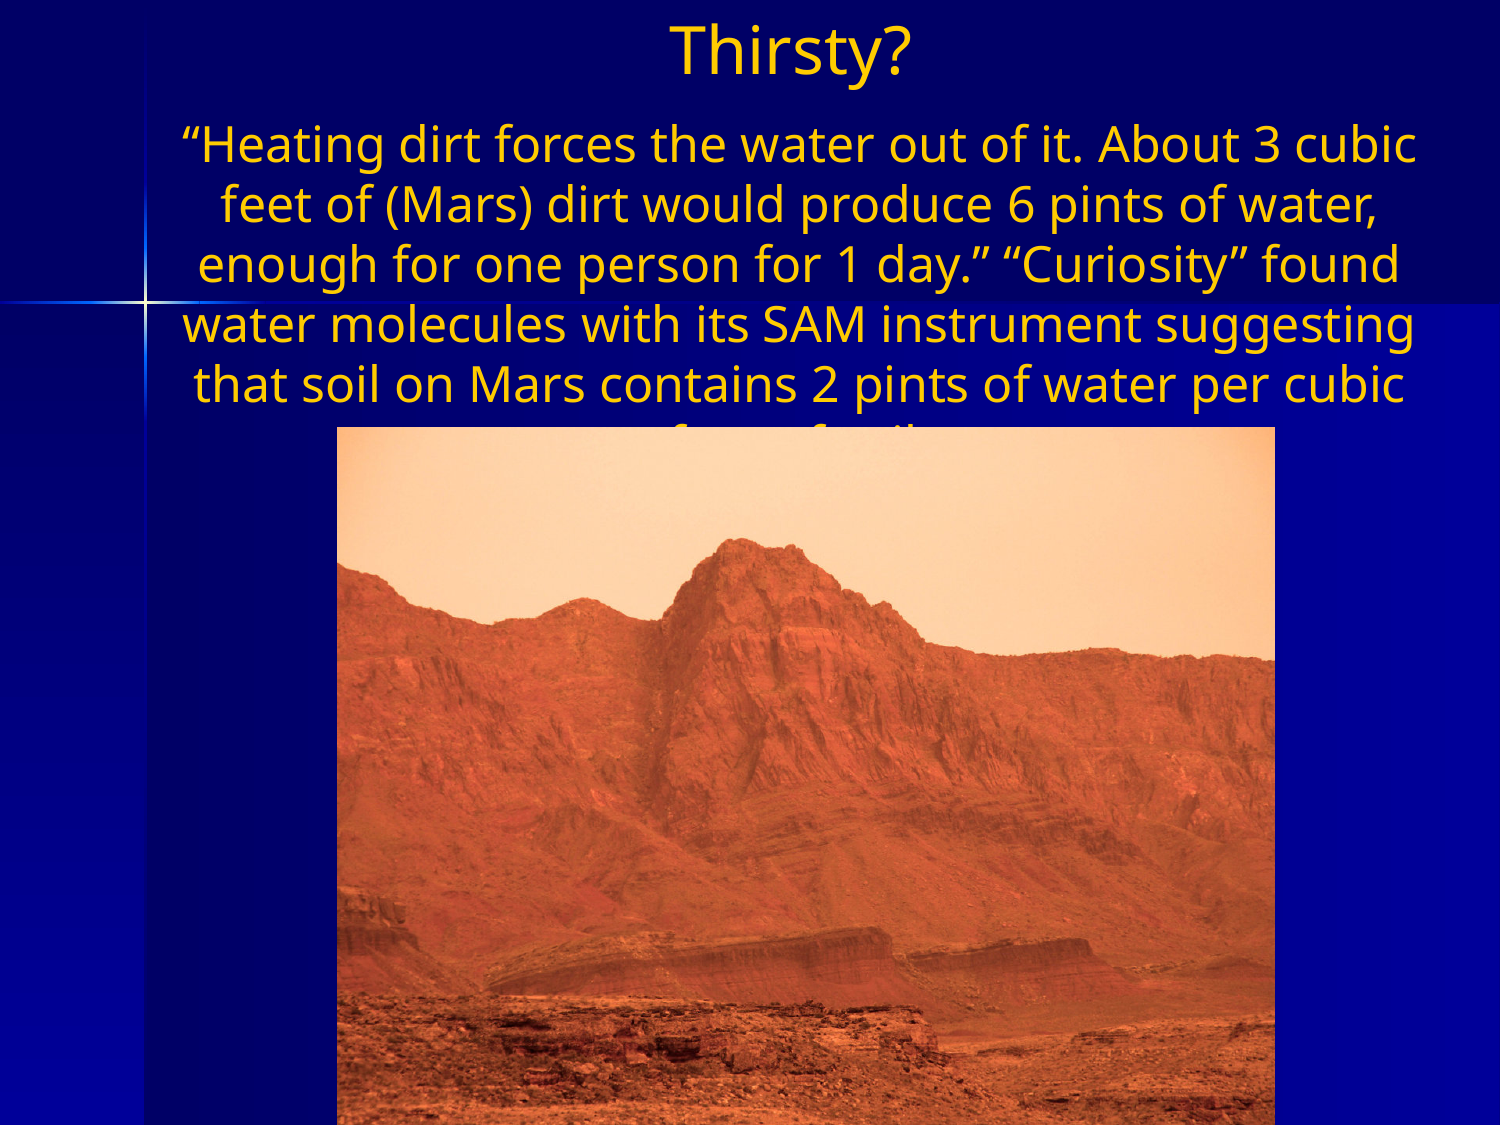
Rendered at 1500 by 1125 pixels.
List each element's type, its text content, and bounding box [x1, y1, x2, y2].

picture [337, 427, 1275, 1125]
text_box Thirsty? “Heating dirt forces the water out of it. About 3 cubic feet of (Mars) dirt would produce 6 pints of water, enough for one person for 1 day.” “Curiosity” found water molecules with its SAM instrument suggesting that soil on Mars contains 2 pints of water per cubic foot of soil. [150, 0, 1450, 481]
